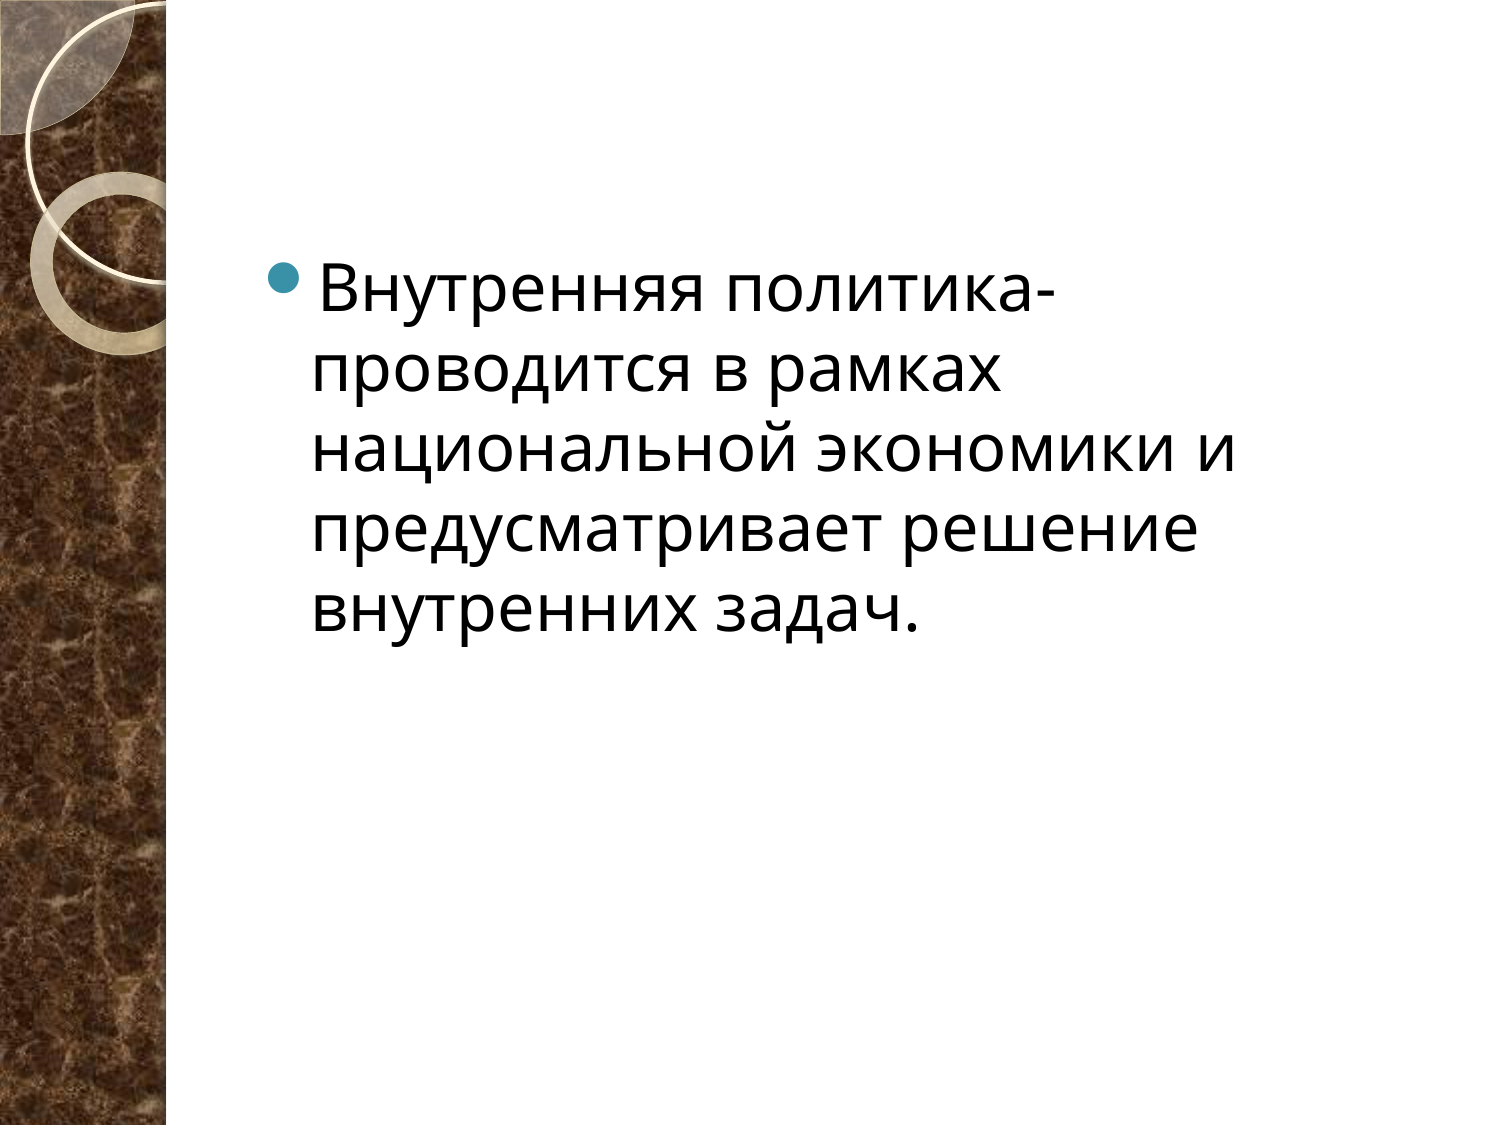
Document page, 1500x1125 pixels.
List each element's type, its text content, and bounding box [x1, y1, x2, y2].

picture [62, 195, 160, 280]
picture [136, 0, 164, 4]
picture [0, 134, 166, 1125]
list Внутренняя политика- проводится в рамках национальной экономики и предусматривает решение внутренних задач. [235, 237, 1466, 1025]
picture [32, 13, 160, 207]
picture [53, 241, 160, 332]
